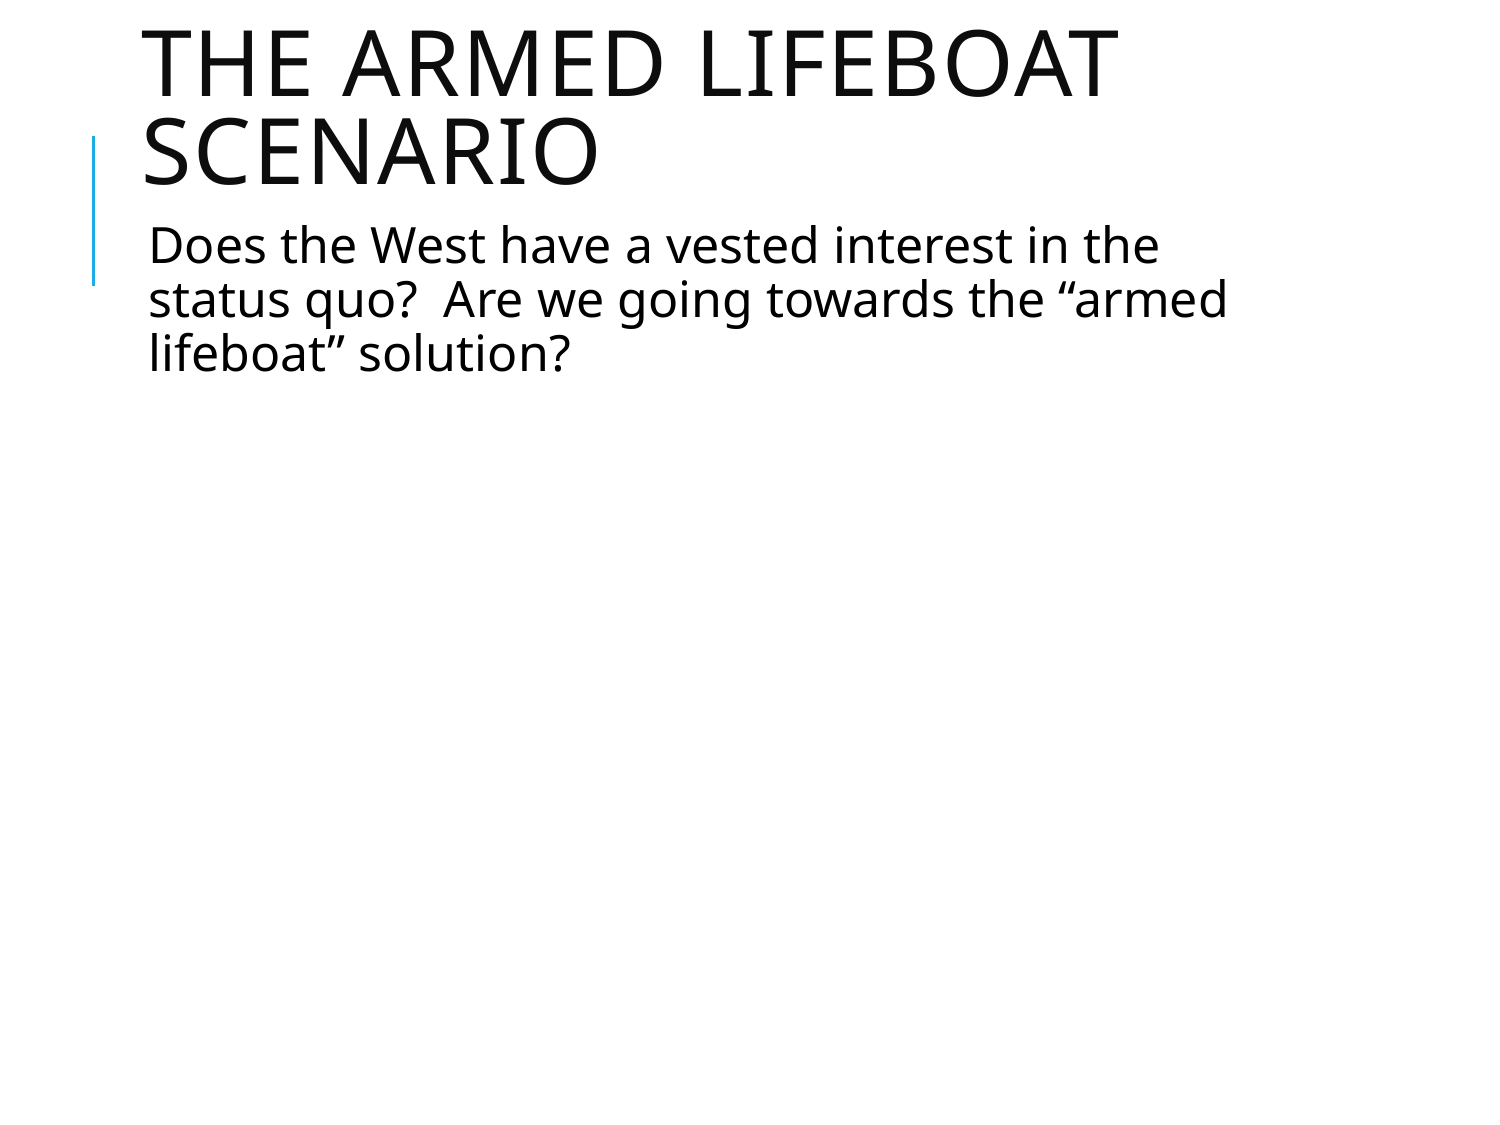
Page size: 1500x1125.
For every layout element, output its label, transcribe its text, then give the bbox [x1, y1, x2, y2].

title The Armed Lifeboat scenario [126, 50, 1322, 179]
list Does the West have a vested interest in the status quo? Are we going towards the “armed lifeboat” solution? [126, 212, 1322, 1035]
